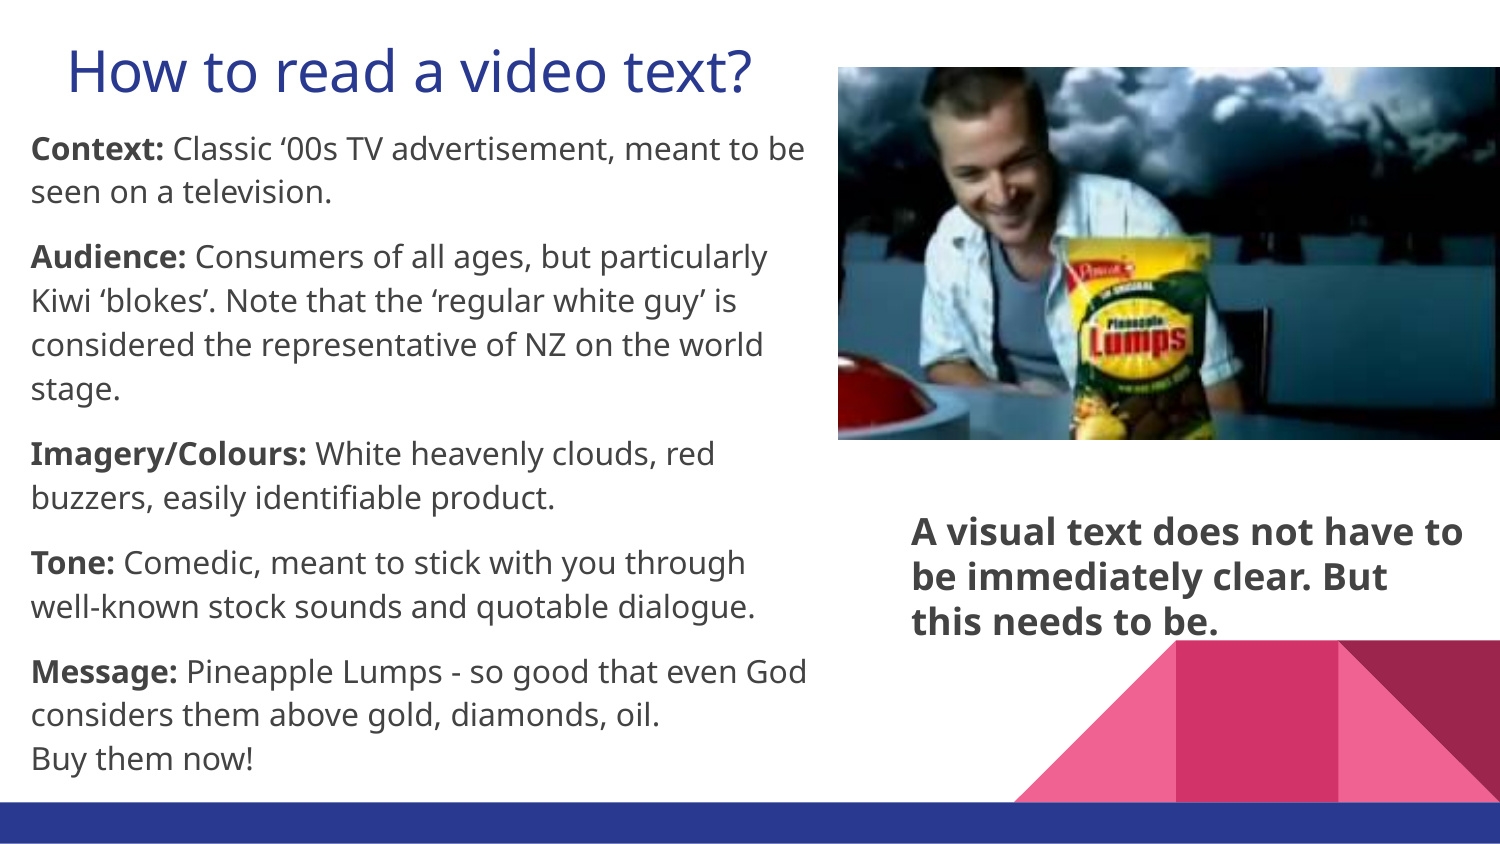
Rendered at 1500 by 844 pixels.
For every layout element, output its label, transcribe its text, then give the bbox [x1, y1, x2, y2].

title How to read a video text? [51, 19, 1449, 120]
list Context: Classic ‘00s TV advertisement, meant to be seen on a television. Audience: Consumers of all ages, but particularly Kiwi ‘blokes’. Note that the ‘regular white guy’ is considered the representative of NZ on the world stage. Imagery/Colours: White heavenly clouds, red buzzers, easily identifiable product. Tone: Comedic, meant to stick with you through well-known stock sounds and quotable dialogue. Message: Pineapple Lumps - so good that even God considers them above gold, diamonds, oil. Buy them now! [15, 107, 831, 795]
picture [838, 66, 1500, 440]
text_box A visual text does not have to be immediately clear. But this needs to be. [896, 492, 1482, 620]
